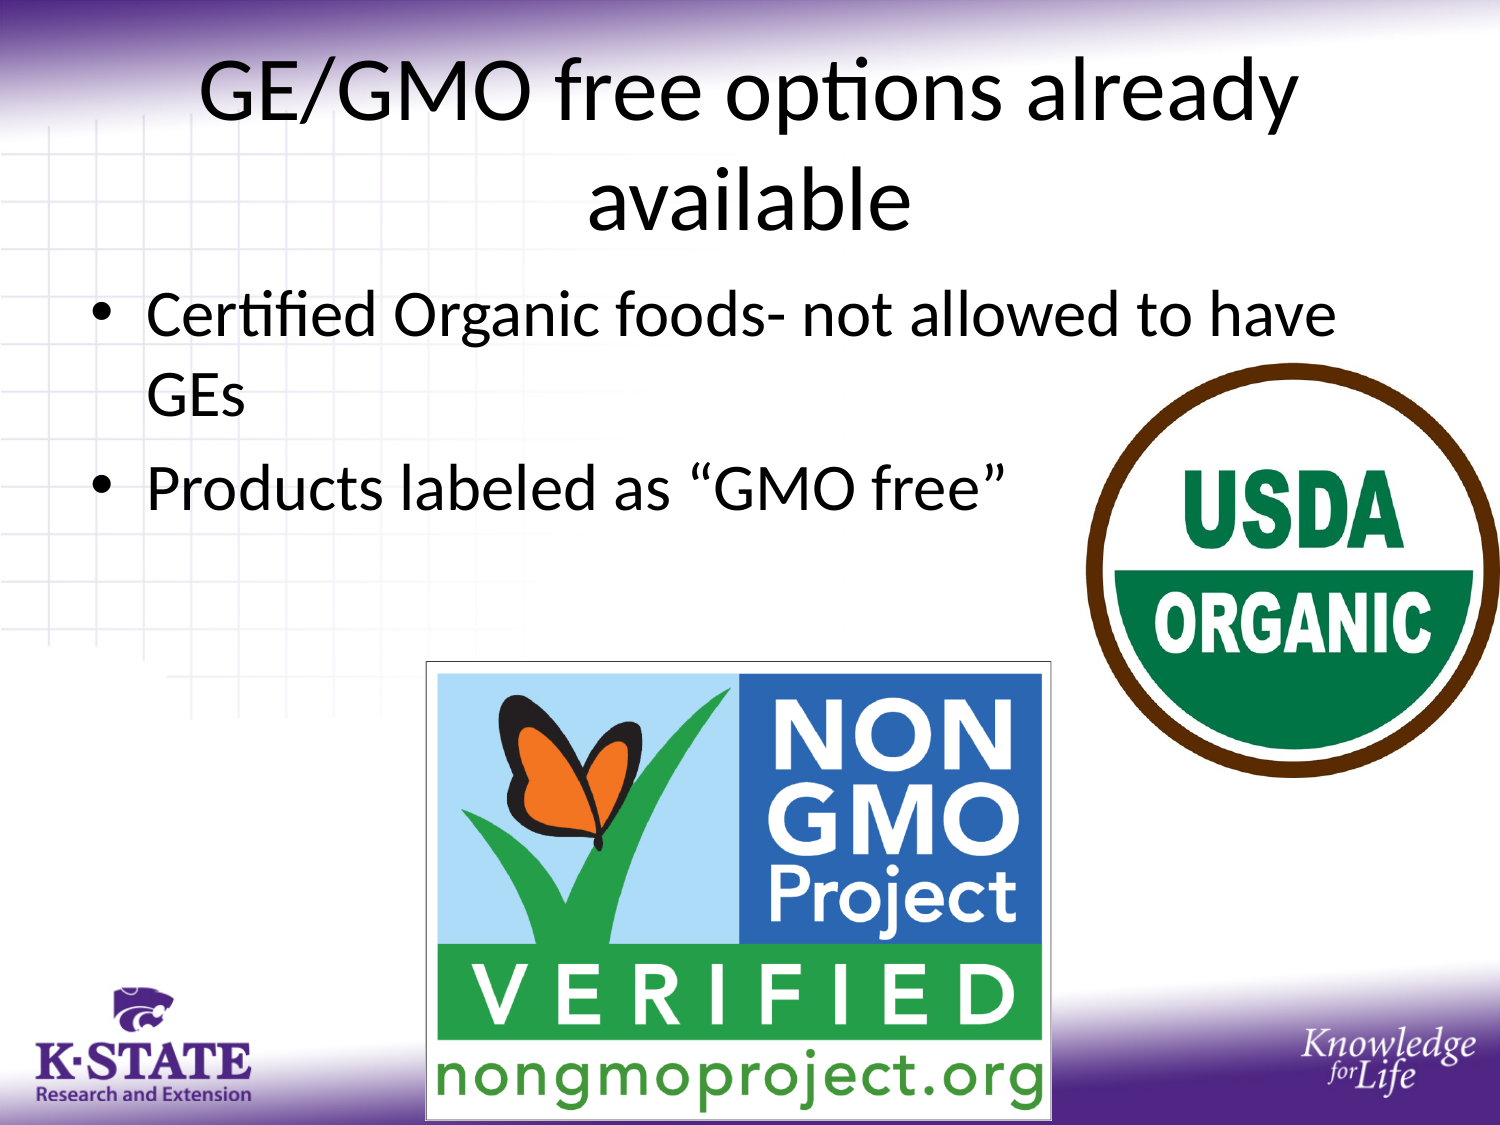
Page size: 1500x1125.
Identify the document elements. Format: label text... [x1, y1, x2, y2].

list Certified Organic foods- not allowed to have GEs Products labeled as “GMO free” [75, 262, 1425, 1005]
picture [0, 0, 1500, 1125]
title GE/GMO free options already available [75, 45, 1425, 233]
